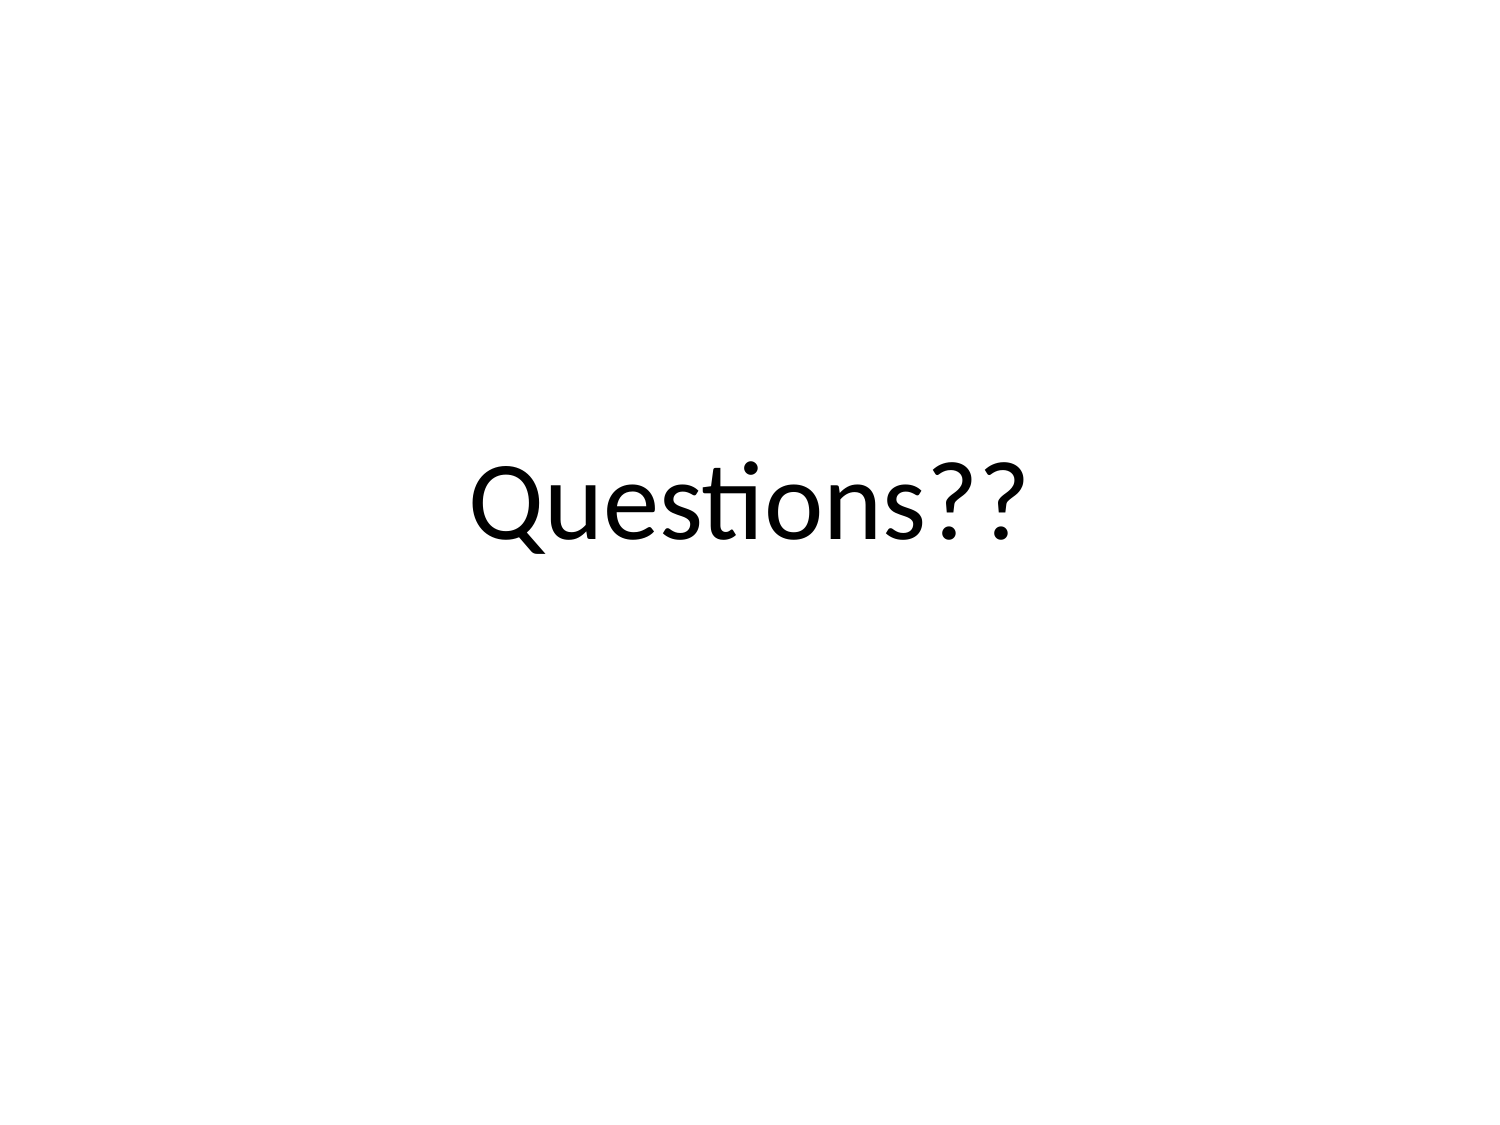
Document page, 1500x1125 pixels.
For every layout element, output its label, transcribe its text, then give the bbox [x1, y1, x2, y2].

list Questions?? [75, 262, 1425, 1005]
